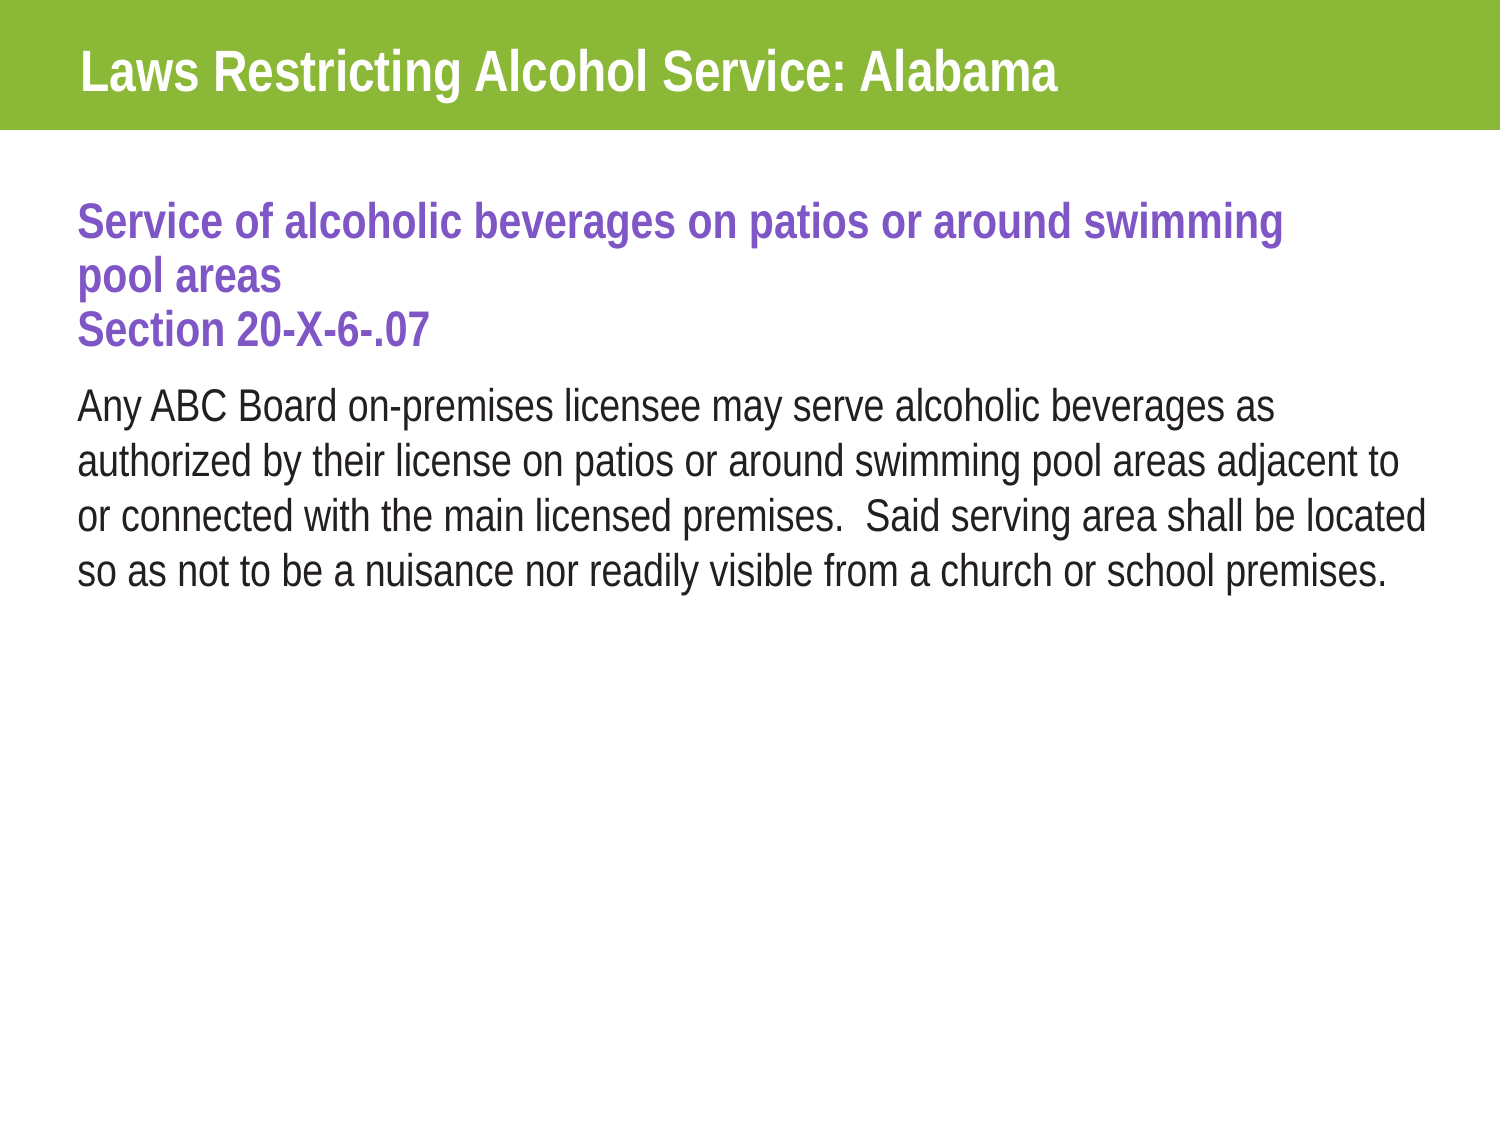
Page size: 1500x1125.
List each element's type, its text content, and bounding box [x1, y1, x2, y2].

text_box Service of alcoholic beverages on patios or around swimming pool areas Section 20-X-6-.07 Any ABC Board on-premises licensee may serve alcoholic beverages as authorized by their license on patios or around swimming pool areas adjacent to or connected with the main licensed premises. Said serving area shall be located so as not to be a nuisance nor readily visible from a church or school premises. [62, 187, 1450, 1025]
text_box Laws Restricting Alcohol Service: Alabama [65, 26, 1429, 112]
